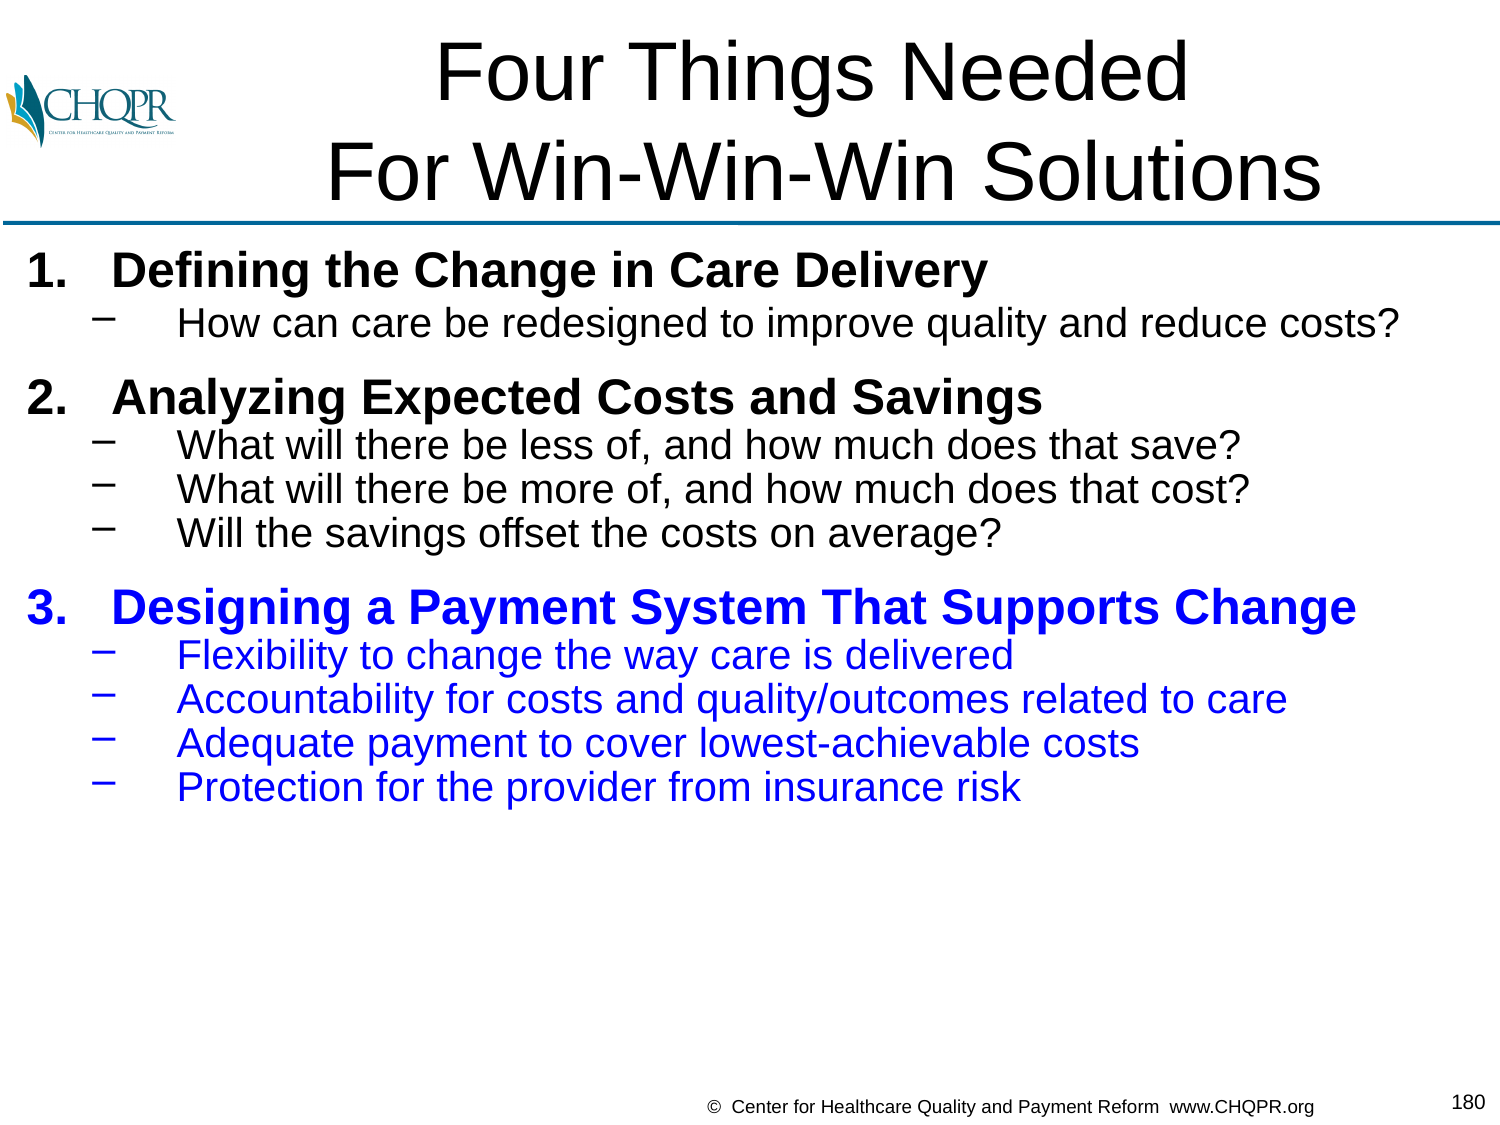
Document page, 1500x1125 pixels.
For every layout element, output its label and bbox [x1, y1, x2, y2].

picture [6, 75, 162, 148]
list [11, 229, 1486, 1098]
title [162, 16, 1488, 219]
